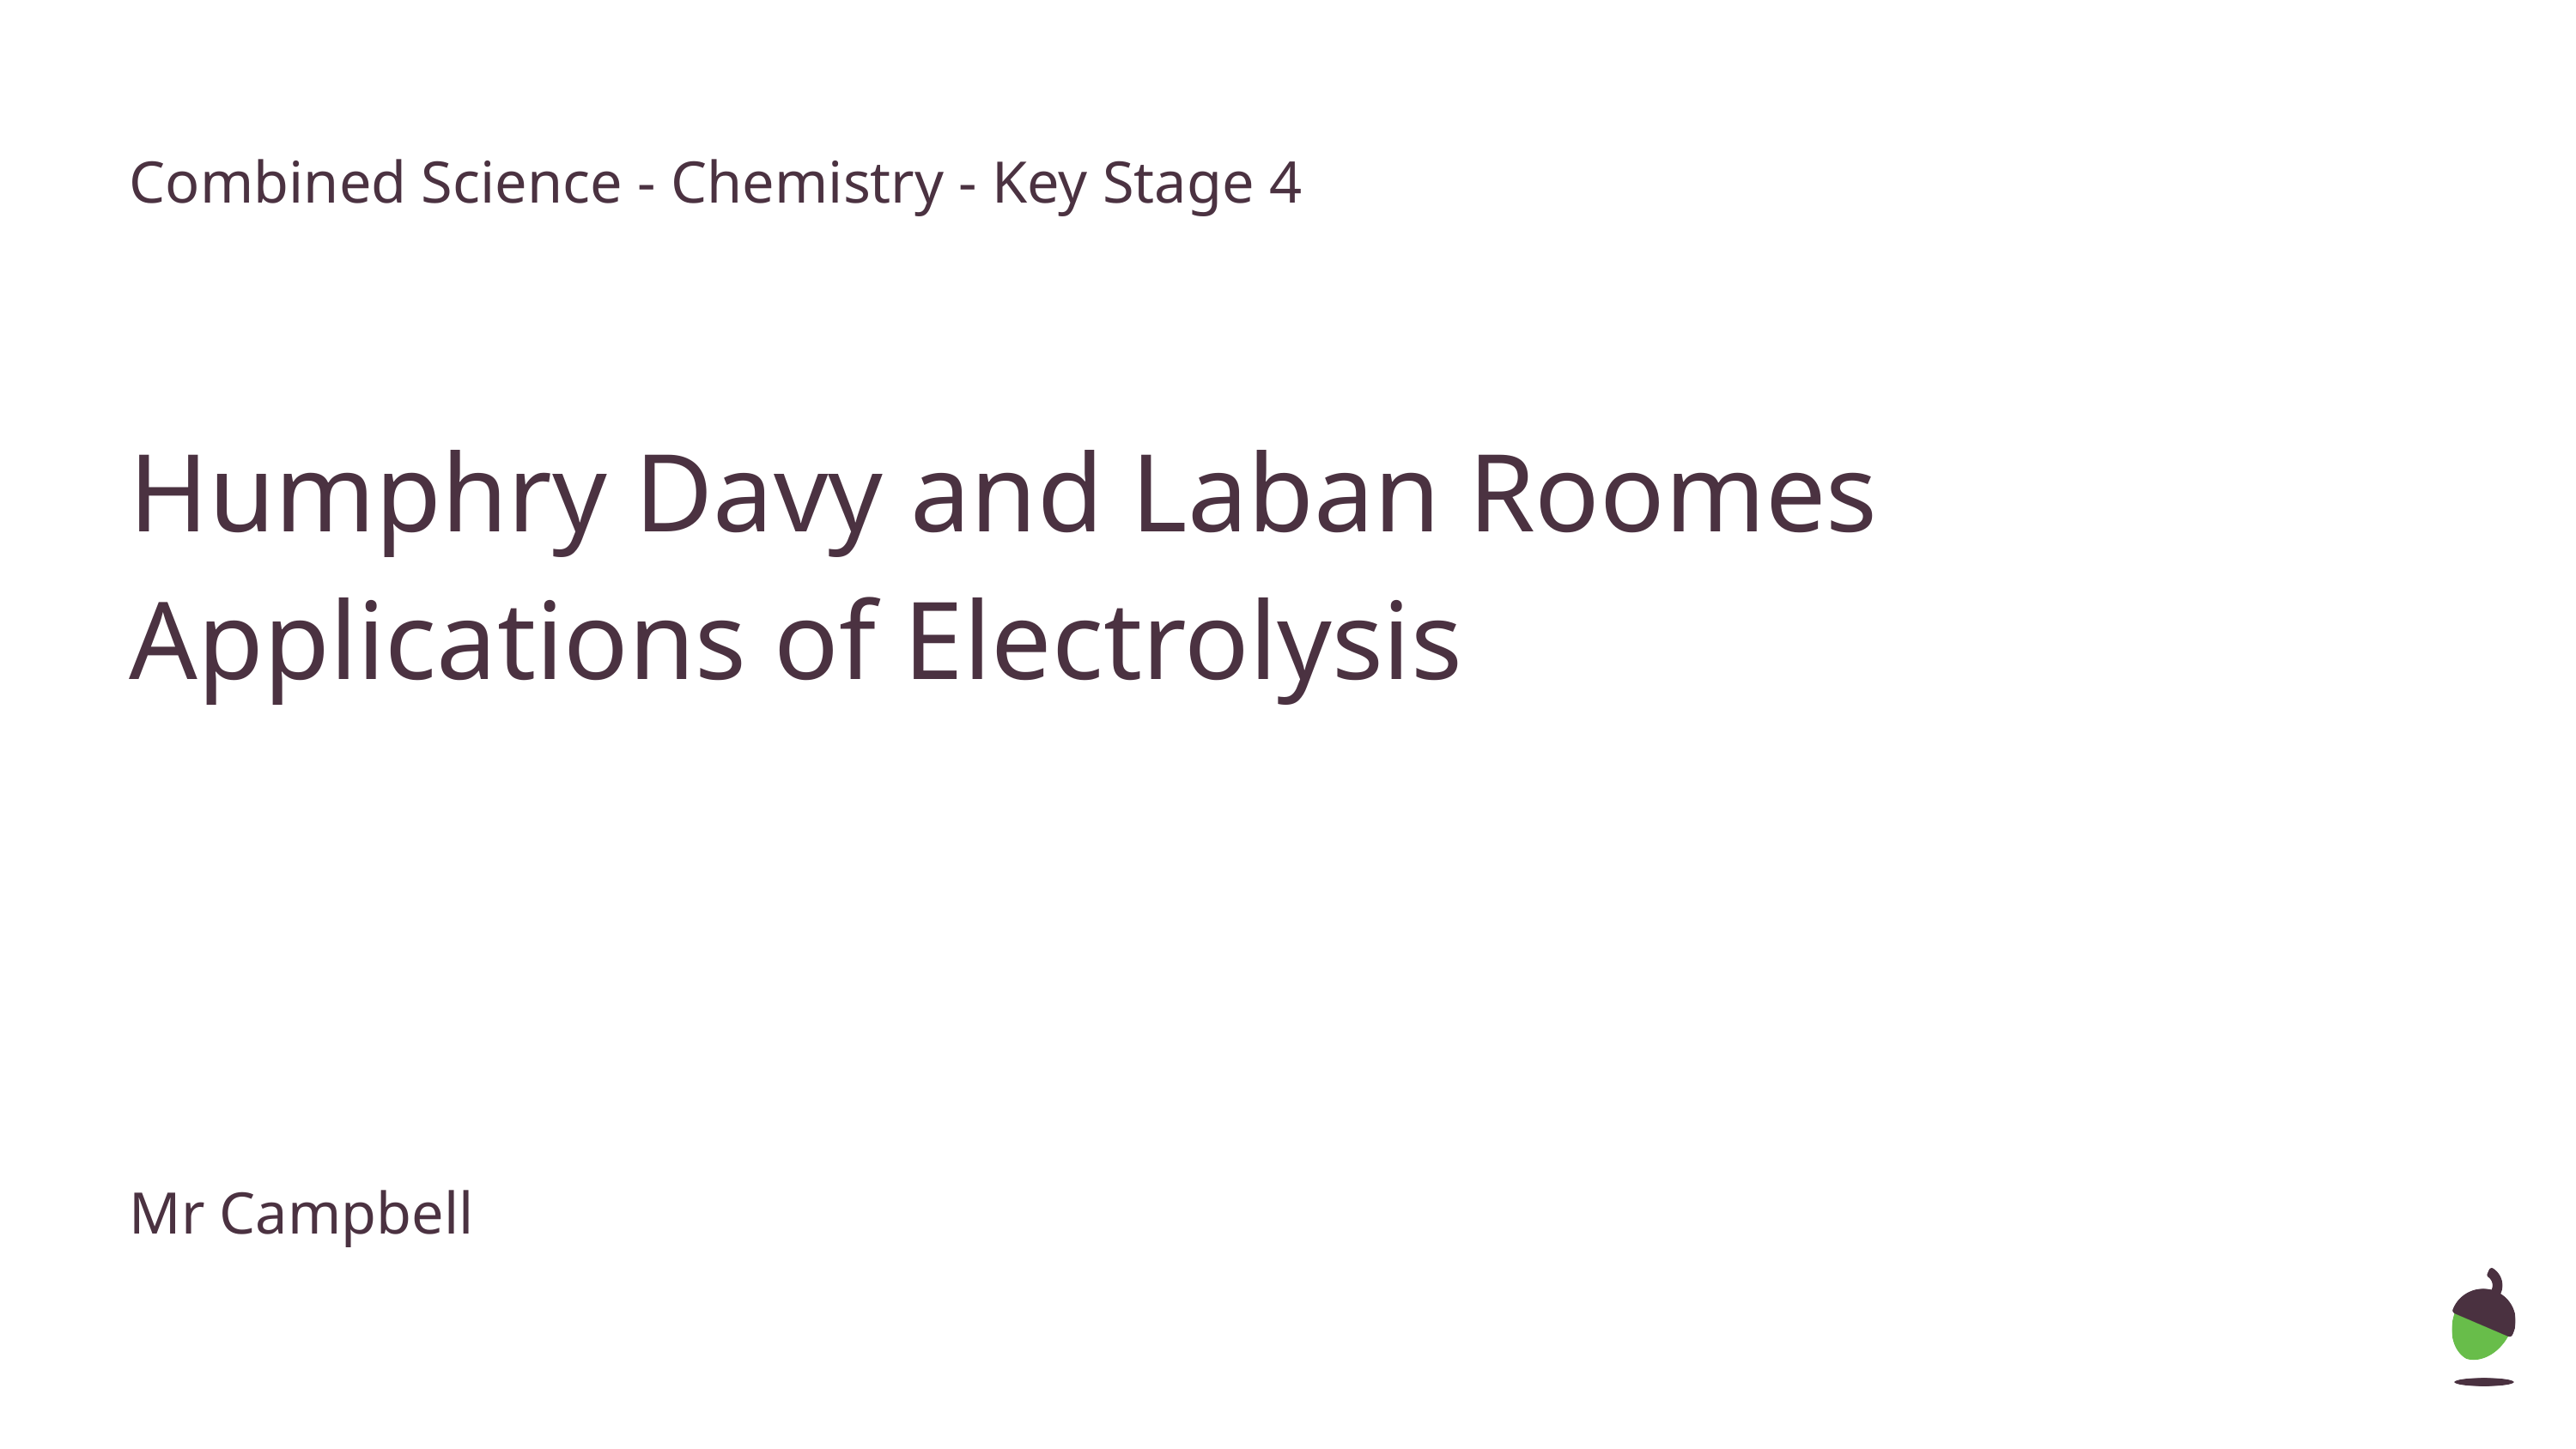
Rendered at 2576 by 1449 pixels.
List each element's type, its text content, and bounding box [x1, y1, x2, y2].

picture [2451, 1268, 2516, 1386]
title Humphry Davy and Laban Roomes Applications of Electrolysis [129, 404, 2447, 930]
subtitle Mr Campbell [129, 1155, 1242, 1331]
list Combined Science - Chemistry - Key Stage 4 [129, 124, 2447, 349]
